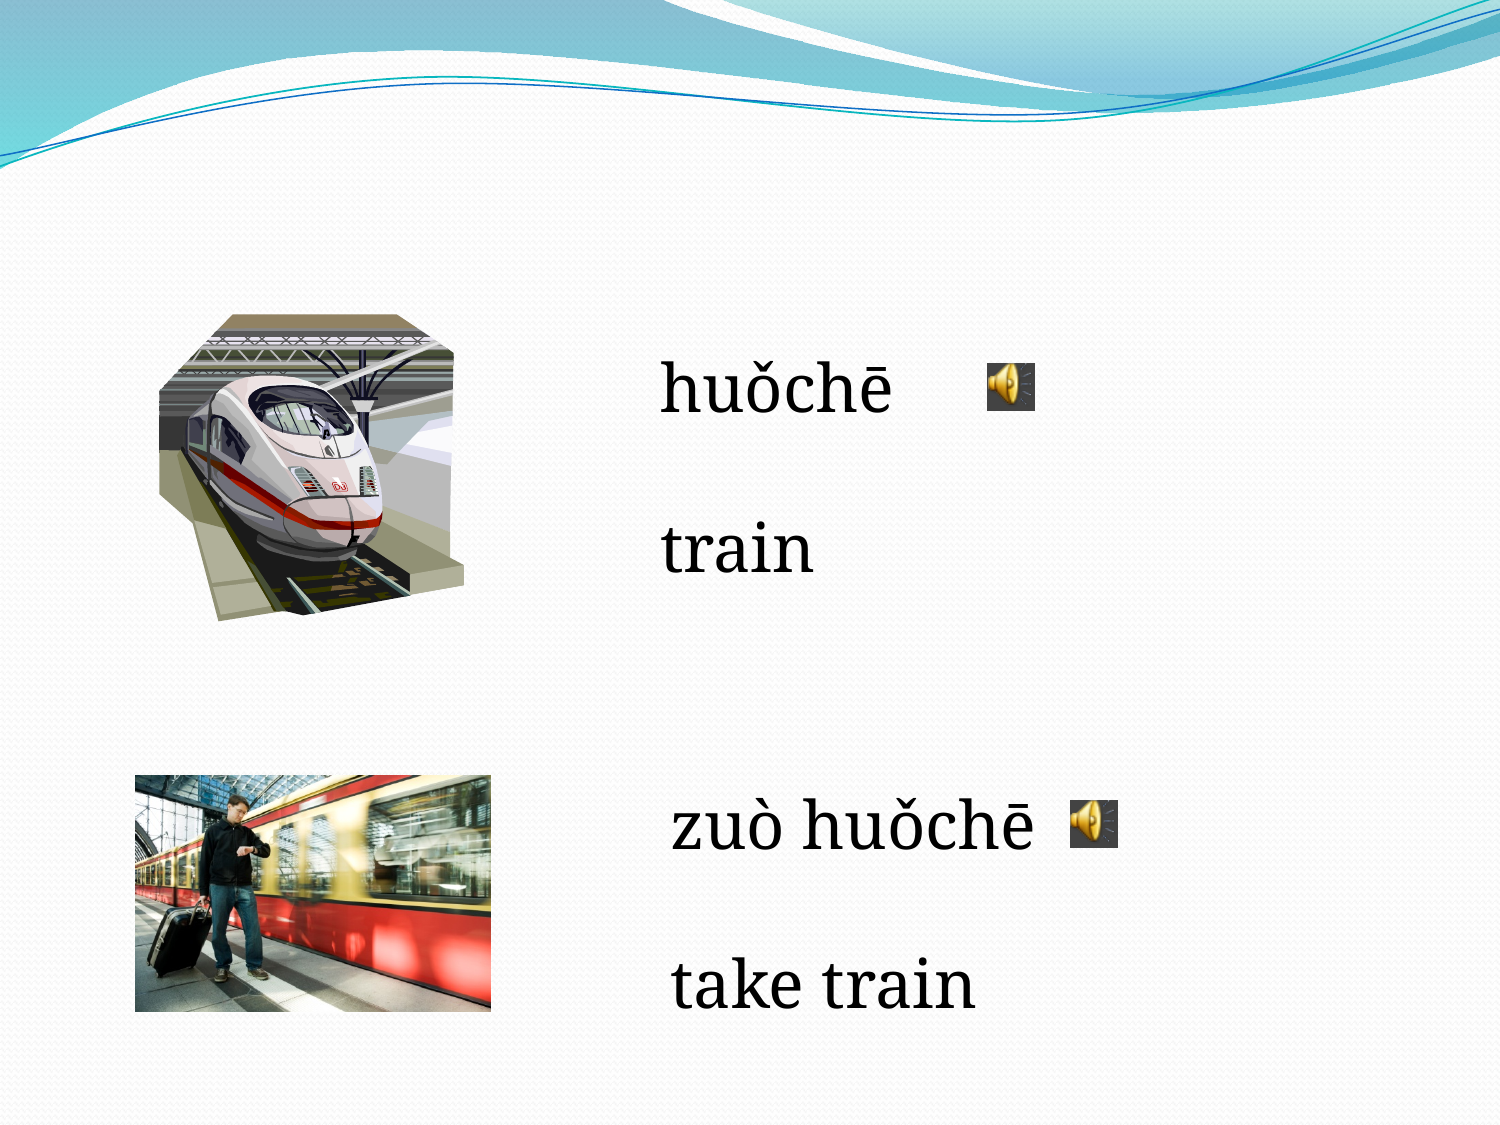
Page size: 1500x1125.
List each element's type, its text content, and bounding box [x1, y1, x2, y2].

picture [1068, 798, 1120, 849]
text_box huǒchē train [645, 338, 910, 593]
picture [135, 774, 491, 1012]
picture [985, 361, 1037, 412]
picture [159, 314, 467, 625]
text_box zuò huǒchē take train [655, 775, 1081, 1075]
